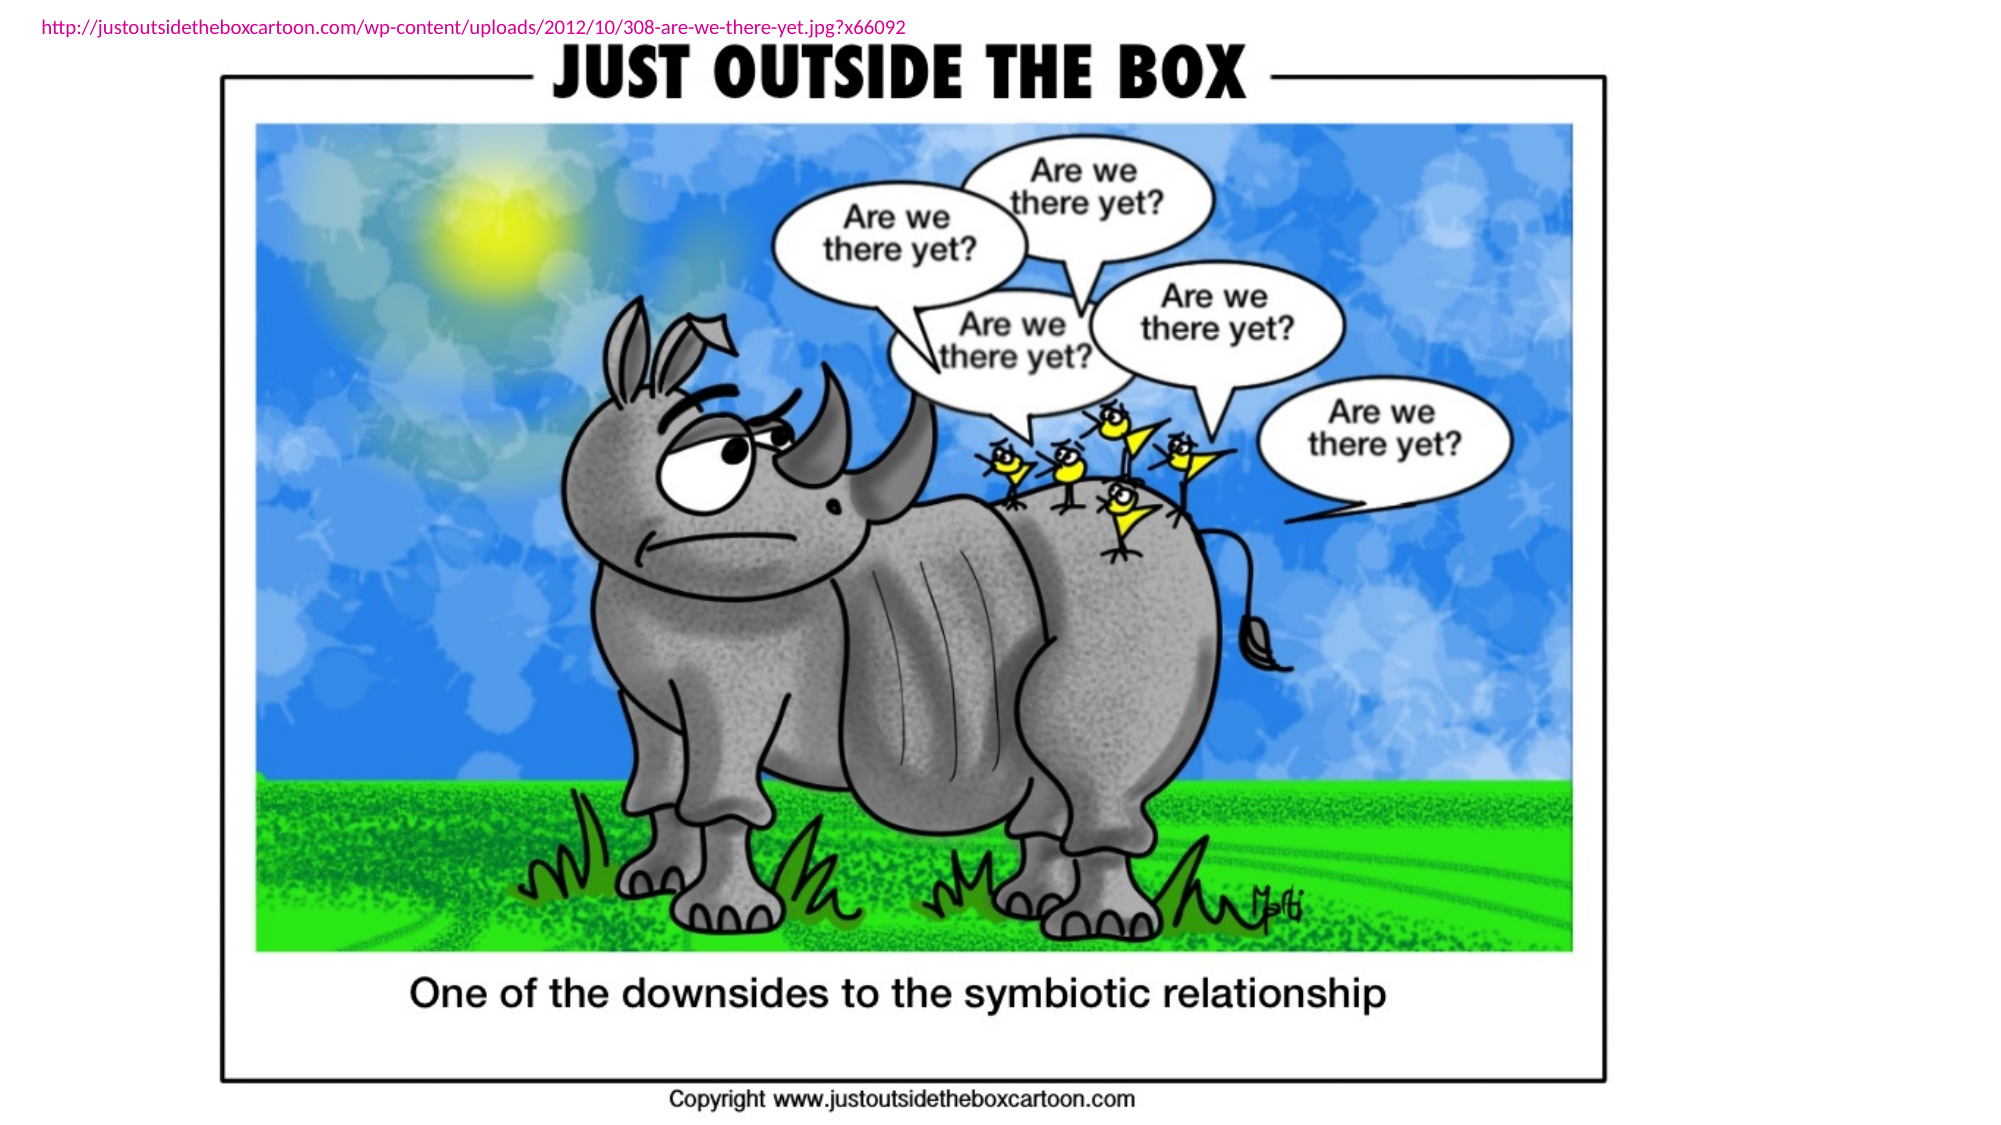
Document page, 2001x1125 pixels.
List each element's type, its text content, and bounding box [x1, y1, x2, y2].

text_box http://justoutsidetheboxcartoon.com/wp-content/uploads/2012/10/308-are-we-there-yet.jpg?x66092 [26, 6, 160, 47]
picture [160, 6, 1661, 1125]
